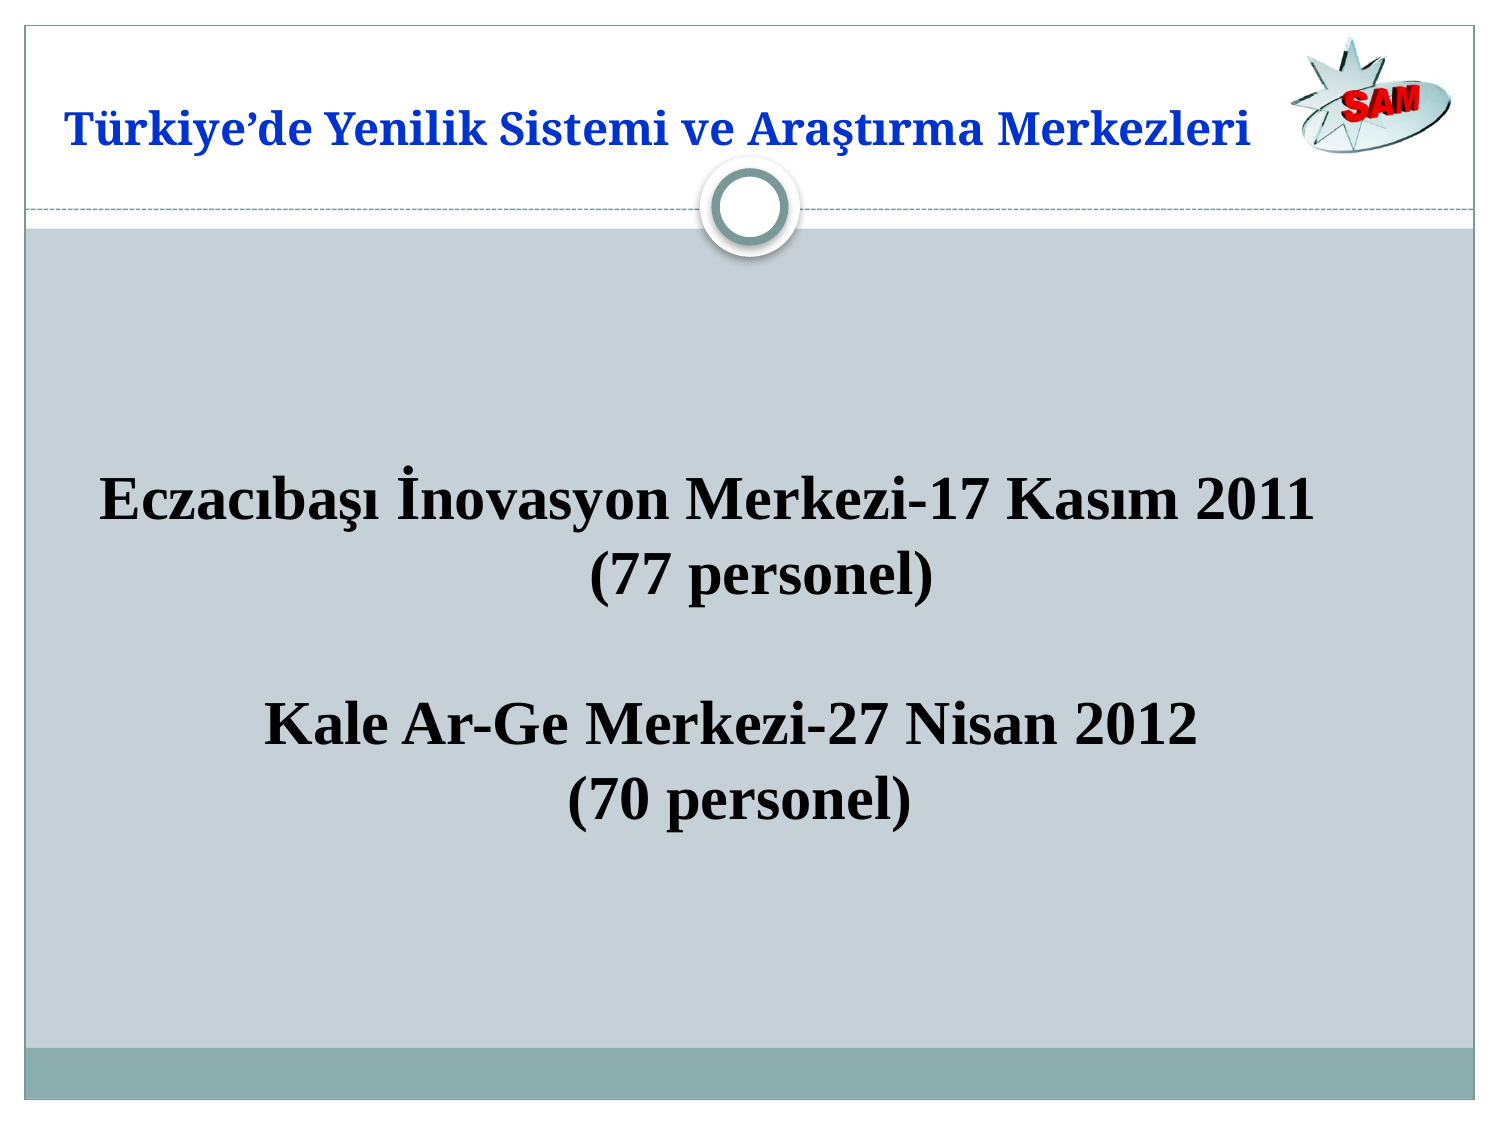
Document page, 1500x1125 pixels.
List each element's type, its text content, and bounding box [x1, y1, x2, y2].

picture [1267, 30, 1471, 157]
text_box Eczacıbaşı İnovasyon Merkezi-17 Kasım 2011 (77 personel) Kale Ar-Ge Merkezi-27 Nisan 2012 (70 personel) [41, 450, 1424, 840]
title Türkiye’de Yenilik Sistemi ve Araştırma Merkezleri [49, 37, 1264, 163]
